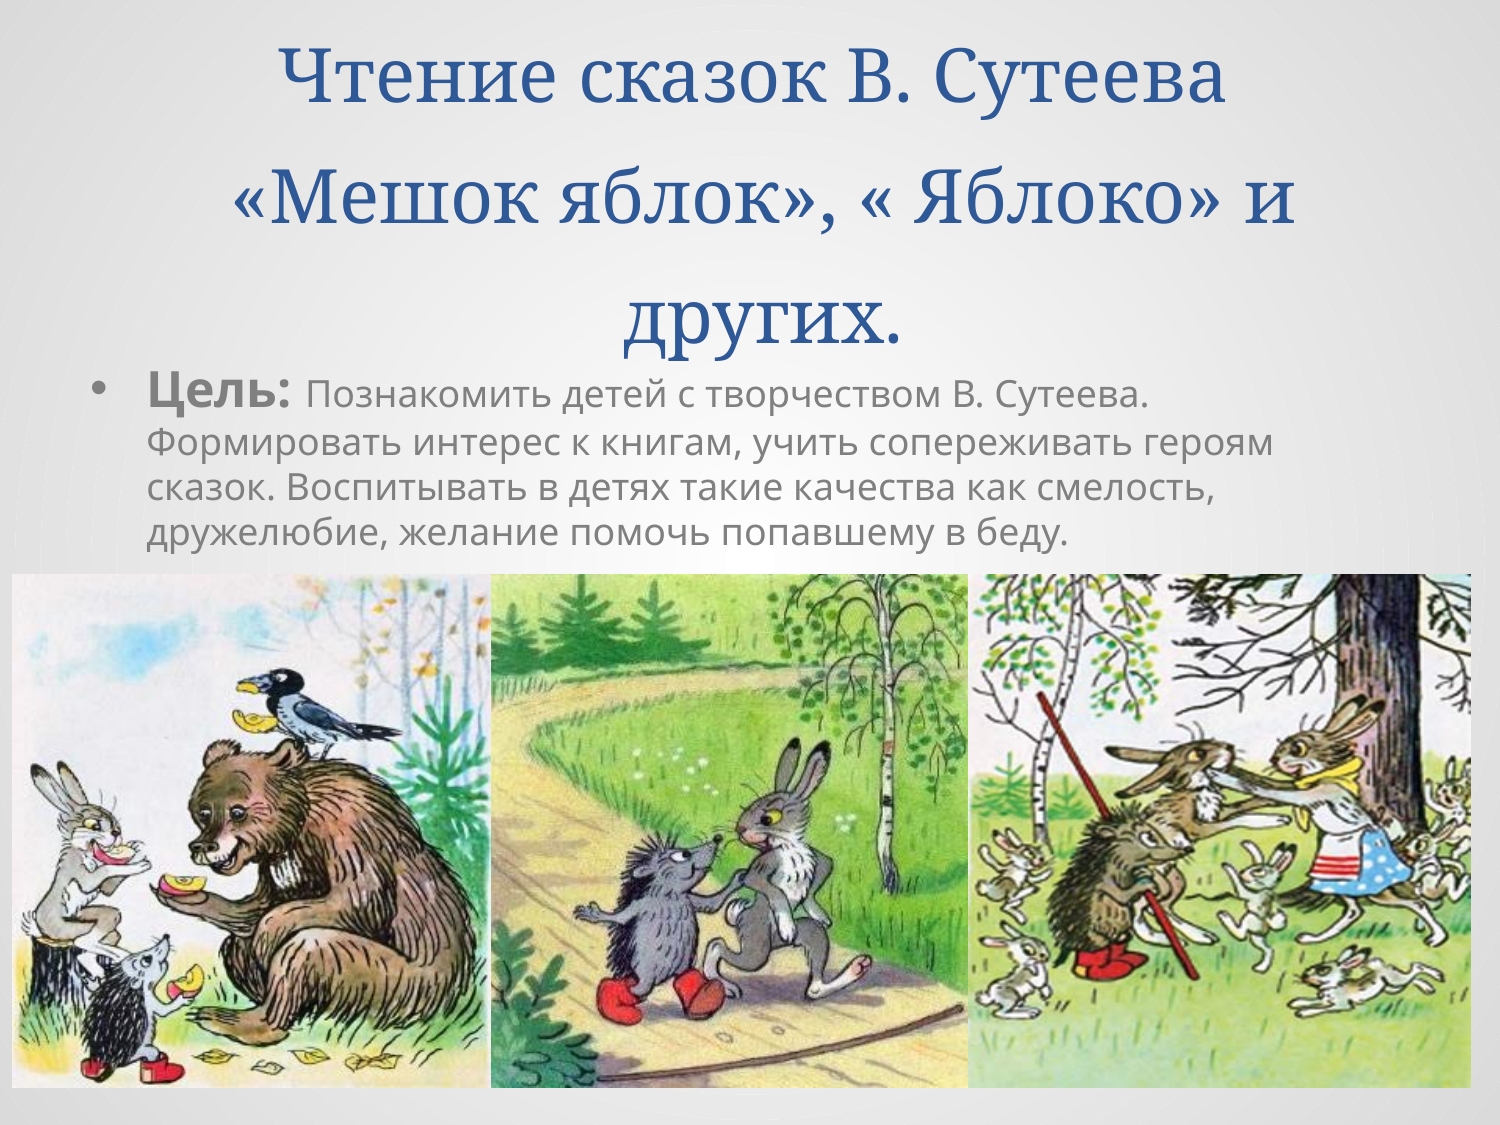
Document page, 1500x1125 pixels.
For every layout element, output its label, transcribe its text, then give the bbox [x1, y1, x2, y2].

picture [11, 573, 1471, 1088]
title Художественное слово. Чтение сказок В. Сутеева «Мешок яблок», « Яблоко» и других. [88, 0, 1439, 488]
list Цель: Познакомить детей с творчеством В. Сутеева. Формировать интерес к книгам, учить сопереживать героям сказок. Воспитывать в детях такие качества как смелость, дружелюбие, желание помочь попавшему в беду. [75, 349, 1425, 572]
